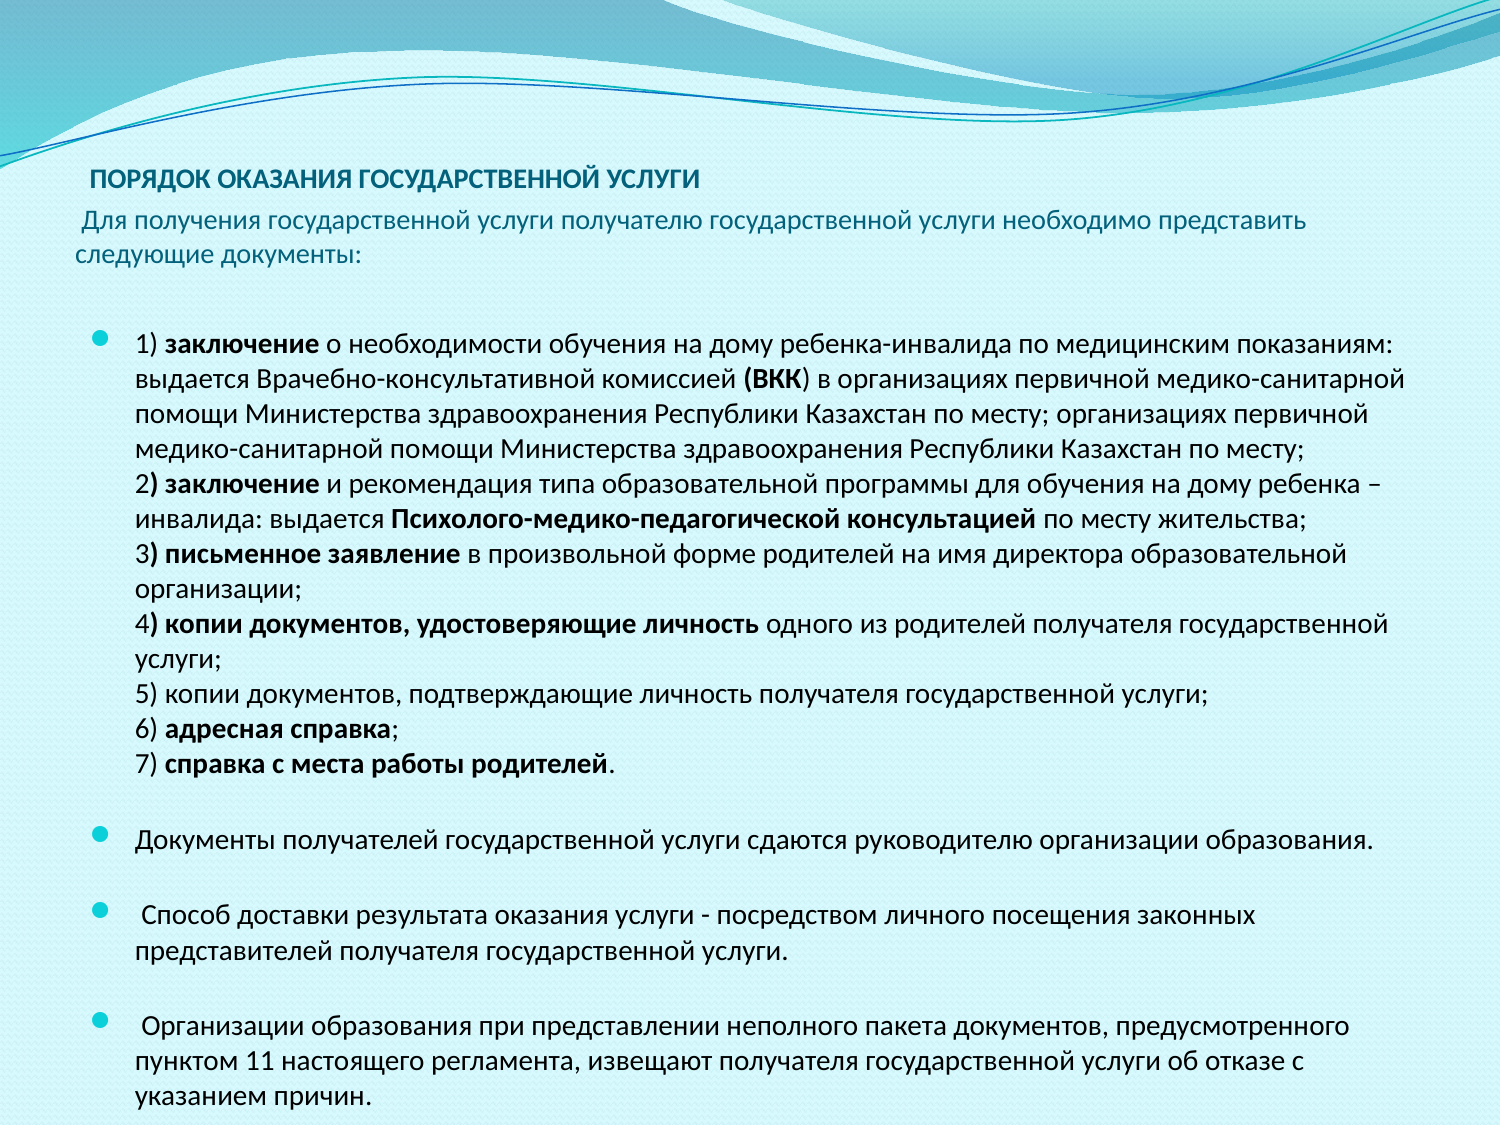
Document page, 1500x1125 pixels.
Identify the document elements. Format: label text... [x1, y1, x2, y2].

title ПОРЯДОК ОКАЗАНИЯ ГОСУДАРСТВЕННОЙ УСЛУГИ Для получения государственной услуги получателю государственной услуги необходимо представить следующие документы: [75, 115, 1425, 303]
list 1) заключение о необходимости обучения на дому ребенка-инвалида по медицинским показаниям: выдается Врачебно-консультативной комиссией (ВКК) в организациях первичной медико-санитарной помощи Министерства здравоохранения Республики Казахстан по месту; организациях первичной медико-санитарной помощи Министерства здравоохранения Республики Казахстан по месту; 2) заключение и рекомендация типа образовательной программы для обучения на дому ребенка – инвалида: выдается Психолого-медико-педагогической консультацией по месту жительства; 3) письменное заявление в произвольной форме родителей на имя директора образовательной организации; 4) копии документов, удостоверяющие личность одного из родителей получателя государственной услуги; 5) копии документов, подтверждающие личность получателя государственной услуги; 6) адресная справка; 7) справка с места работы родителей. Документы получателей государственной услуги сдаются руководителю организации образования. Способ доставки результата оказания услуги - посредством личного посещения законных представителей получателя государственной услуги. Организации образования при представлении неполного пакета документов, предусмотренного пунктом 11 настоящего регламента, извещают получателя государственной услуги об отказе с указанием причин. [75, 317, 1425, 1038]
